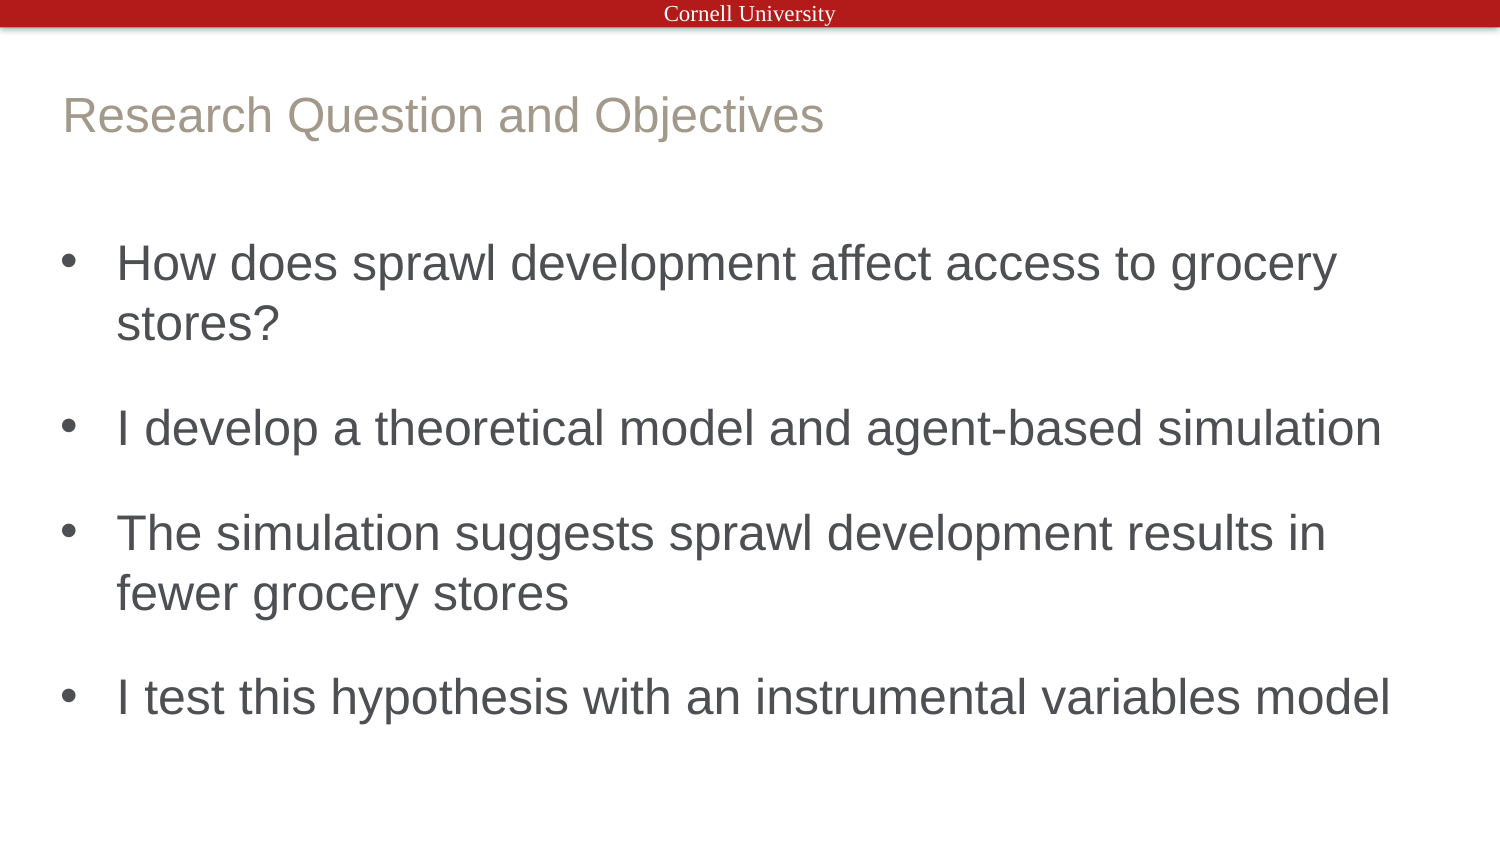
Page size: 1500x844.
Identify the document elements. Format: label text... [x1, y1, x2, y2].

list How does sprawl development affect access to grocery stores? I develop a theoretical model and agent-based simulation The simulation suggests sprawl development results in fewer grocery stores I test this hypothesis with an instrumental variables model [45, 222, 1469, 785]
title Research Question and Objectives [47, 75, 1123, 150]
